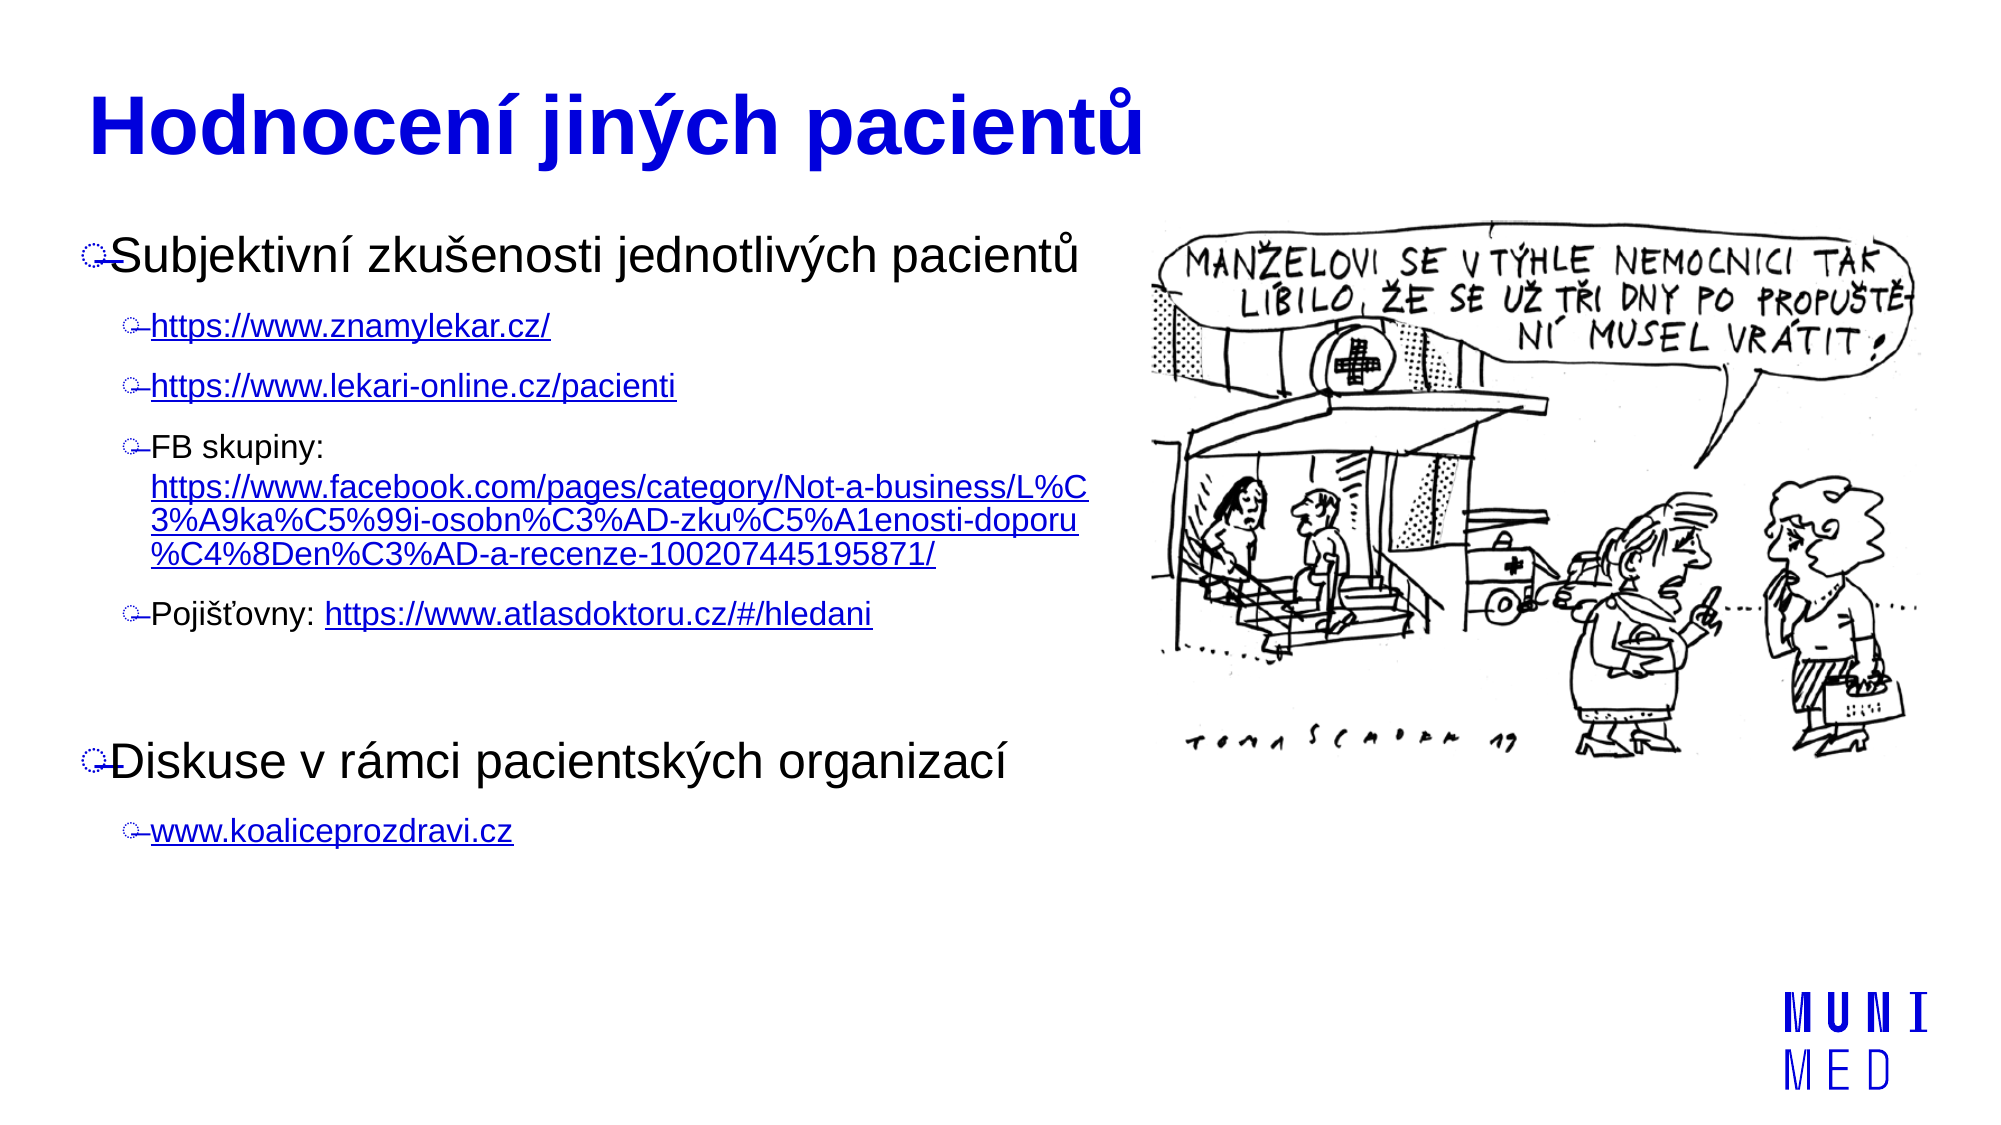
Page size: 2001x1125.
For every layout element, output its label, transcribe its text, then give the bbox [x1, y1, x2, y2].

list Subjektivní zkušenosti jednotlivých pacientů https://www.znamylekar.cz/ https://www.lekari-online.cz/pacienti FB skupiny: https://www.facebook.com/pages/category/Not-a-business/L%C3%A9ka%C5%99i-osobn%C3%AD-zku%C5%A1enosti-doporu%C4%8Den%C3%AD-a-recenze-100207445195871/ Pojišťovny: https://www.atlasdoktoru.cz/#/hledani Diskuse v rámci pacientských organizací www.koaliceprozdravi.cz [67, 222, 1099, 903]
picture [1115, 195, 1933, 793]
title Hodnocení jiných pacientů [88, 87, 1853, 162]
